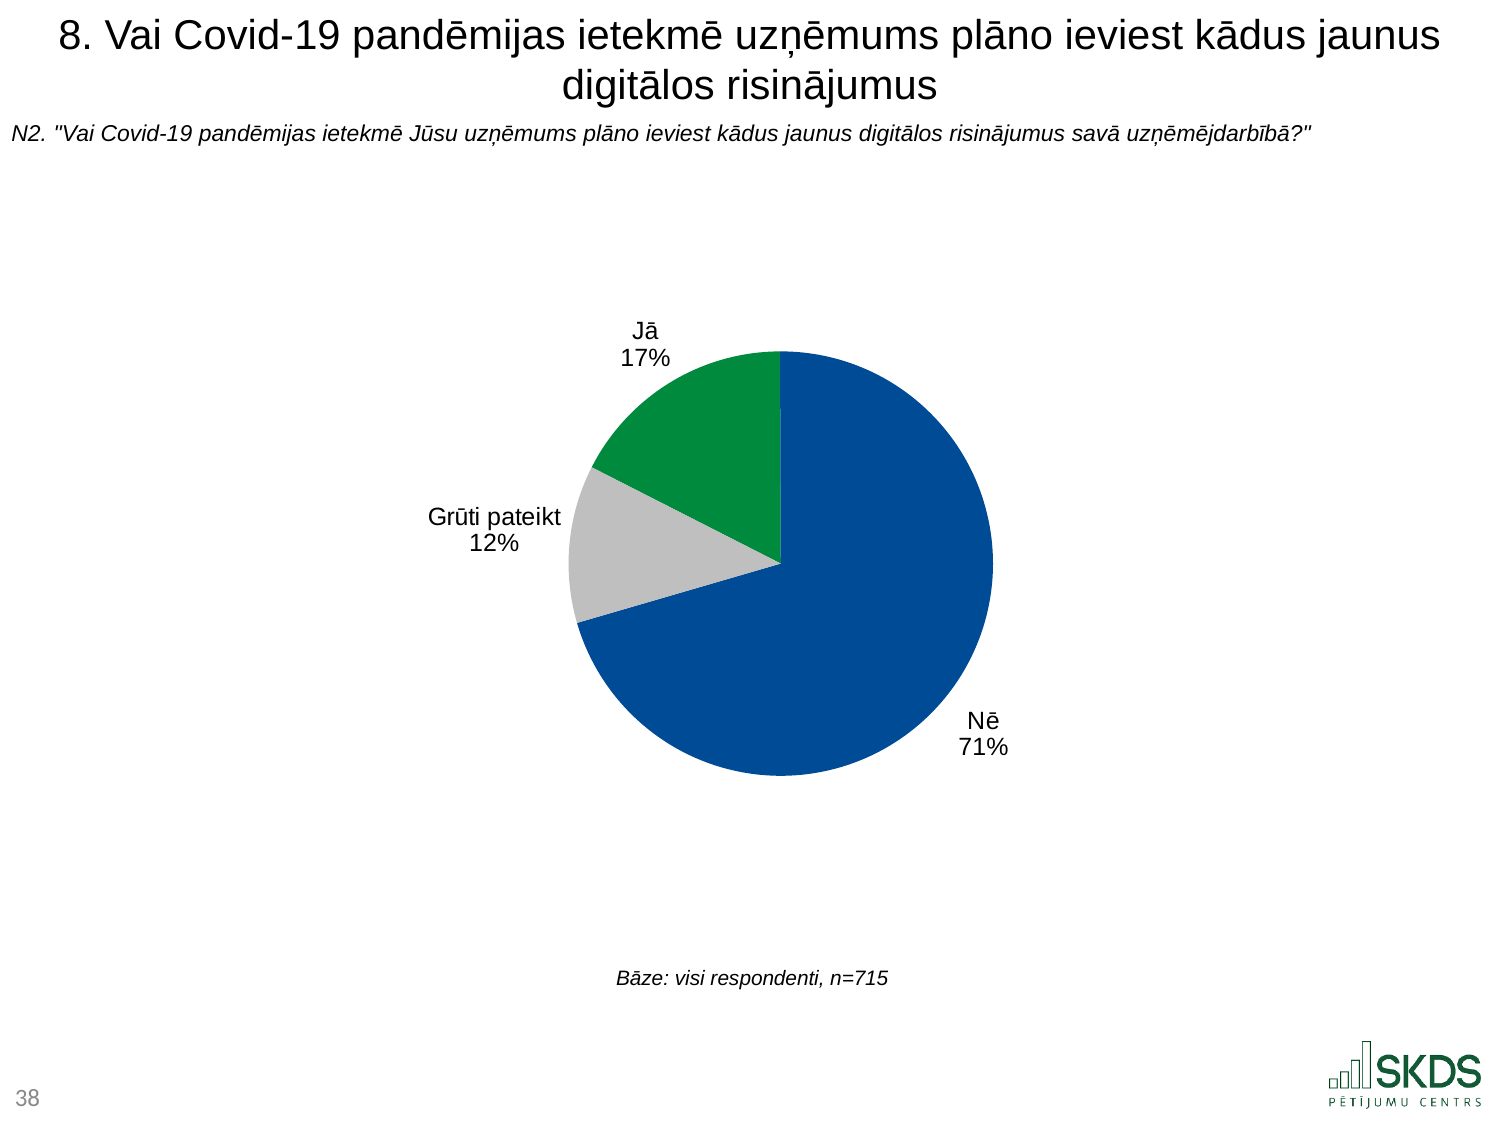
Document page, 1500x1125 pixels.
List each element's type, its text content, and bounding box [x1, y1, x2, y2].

text_box Bāze: visi respondenti, n=715 [0, 961, 1500, 1006]
text_box N2. "Vai Covid-19 pandēmijas ietekmē Jūsu uzņēmums plāno ieviest kādus jaunus digitālos risinājumus savā uzņēmējdarbībā?" [6, 114, 1494, 159]
text_box 8. Vai Covid-19 pandēmijas ietekmē uzņēmums plāno ieviest kādus jaunus digitālos risinājumus [0, 0, 1500, 115]
picture [1328, 1041, 1485, 1110]
chart [200, 231, 1300, 894]
